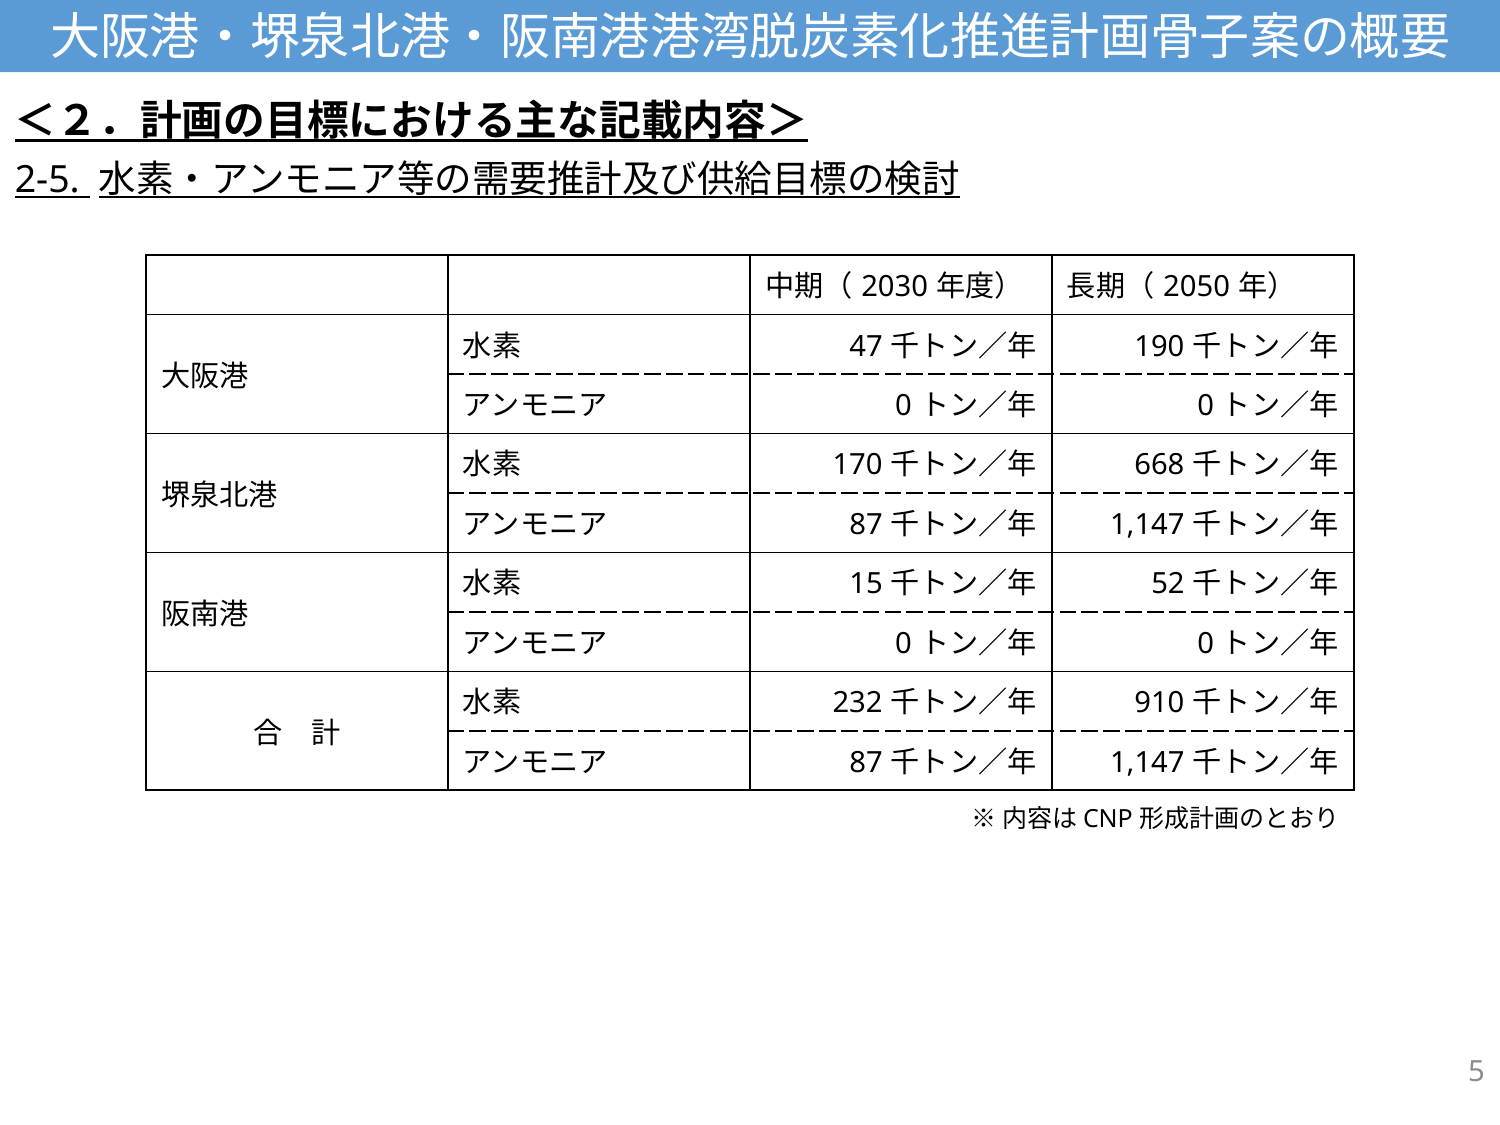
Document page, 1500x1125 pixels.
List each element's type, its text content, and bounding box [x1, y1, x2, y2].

table_cell 15千トン／年 [751, 553, 1051, 612]
table_cell 堺泉北港 [147, 434, 447, 552]
table_header [147, 256, 447, 314]
table_cell 190千トン／年 [1053, 315, 1353, 374]
text_box 大阪港・堺泉北港・阪南港港湾脱炭素化推進計画骨子案の概要 [0, 0, 1500, 73]
table_cell アンモニア [449, 374, 749, 433]
table_cell 0トン／年 [1053, 374, 1353, 433]
table_cell 668千トン／年 [1053, 434, 1353, 493]
table_cell 47千トン／年 [751, 315, 1051, 374]
table_cell 232千トン／年 [751, 672, 1051, 731]
text_box ※内容はCNP形成計画のとおり [956, 794, 1380, 840]
table_cell 水素 [449, 315, 749, 374]
table_cell 水素 [449, 672, 749, 731]
table_cell 阪南港 [147, 553, 447, 671]
table_cell 1,147千トン／年 [1053, 493, 1353, 552]
table_cell 0トン／年 [1053, 612, 1353, 671]
table_cell 910千トン／年 [1053, 672, 1353, 731]
slide_number 5 [1162, 1042, 1500, 1103]
table_header [449, 256, 749, 314]
table_cell 87千トン／年 [751, 731, 1051, 789]
table_cell 0トン／年 [751, 374, 1051, 433]
table_cell 大阪港 [147, 315, 447, 433]
table_cell アンモニア [449, 612, 749, 671]
table_header 長期（2050年） [1053, 256, 1353, 314]
table_cell 水素 [449, 434, 749, 493]
table_cell アンモニア [449, 493, 749, 552]
table_cell 170千トン／年 [751, 434, 1051, 493]
table_cell 52千トン／年 [1053, 553, 1353, 612]
text_box ＜２．計画の目標における主な記載内容＞ [0, 86, 1453, 152]
text_box 2-5. 水素・アンモニア等の需要推計及び供給目標の検討 [0, 152, 1453, 208]
table_cell 87千トン／年 [751, 493, 1051, 552]
table_header 中期（2030年度） [751, 256, 1051, 314]
table_cell 水素 [449, 553, 749, 612]
table_cell 0トン／年 [751, 612, 1051, 671]
table_cell 合 計 [147, 672, 447, 789]
table_cell 1,147千トン／年 [1053, 731, 1353, 789]
table_cell アンモニア [449, 731, 749, 789]
